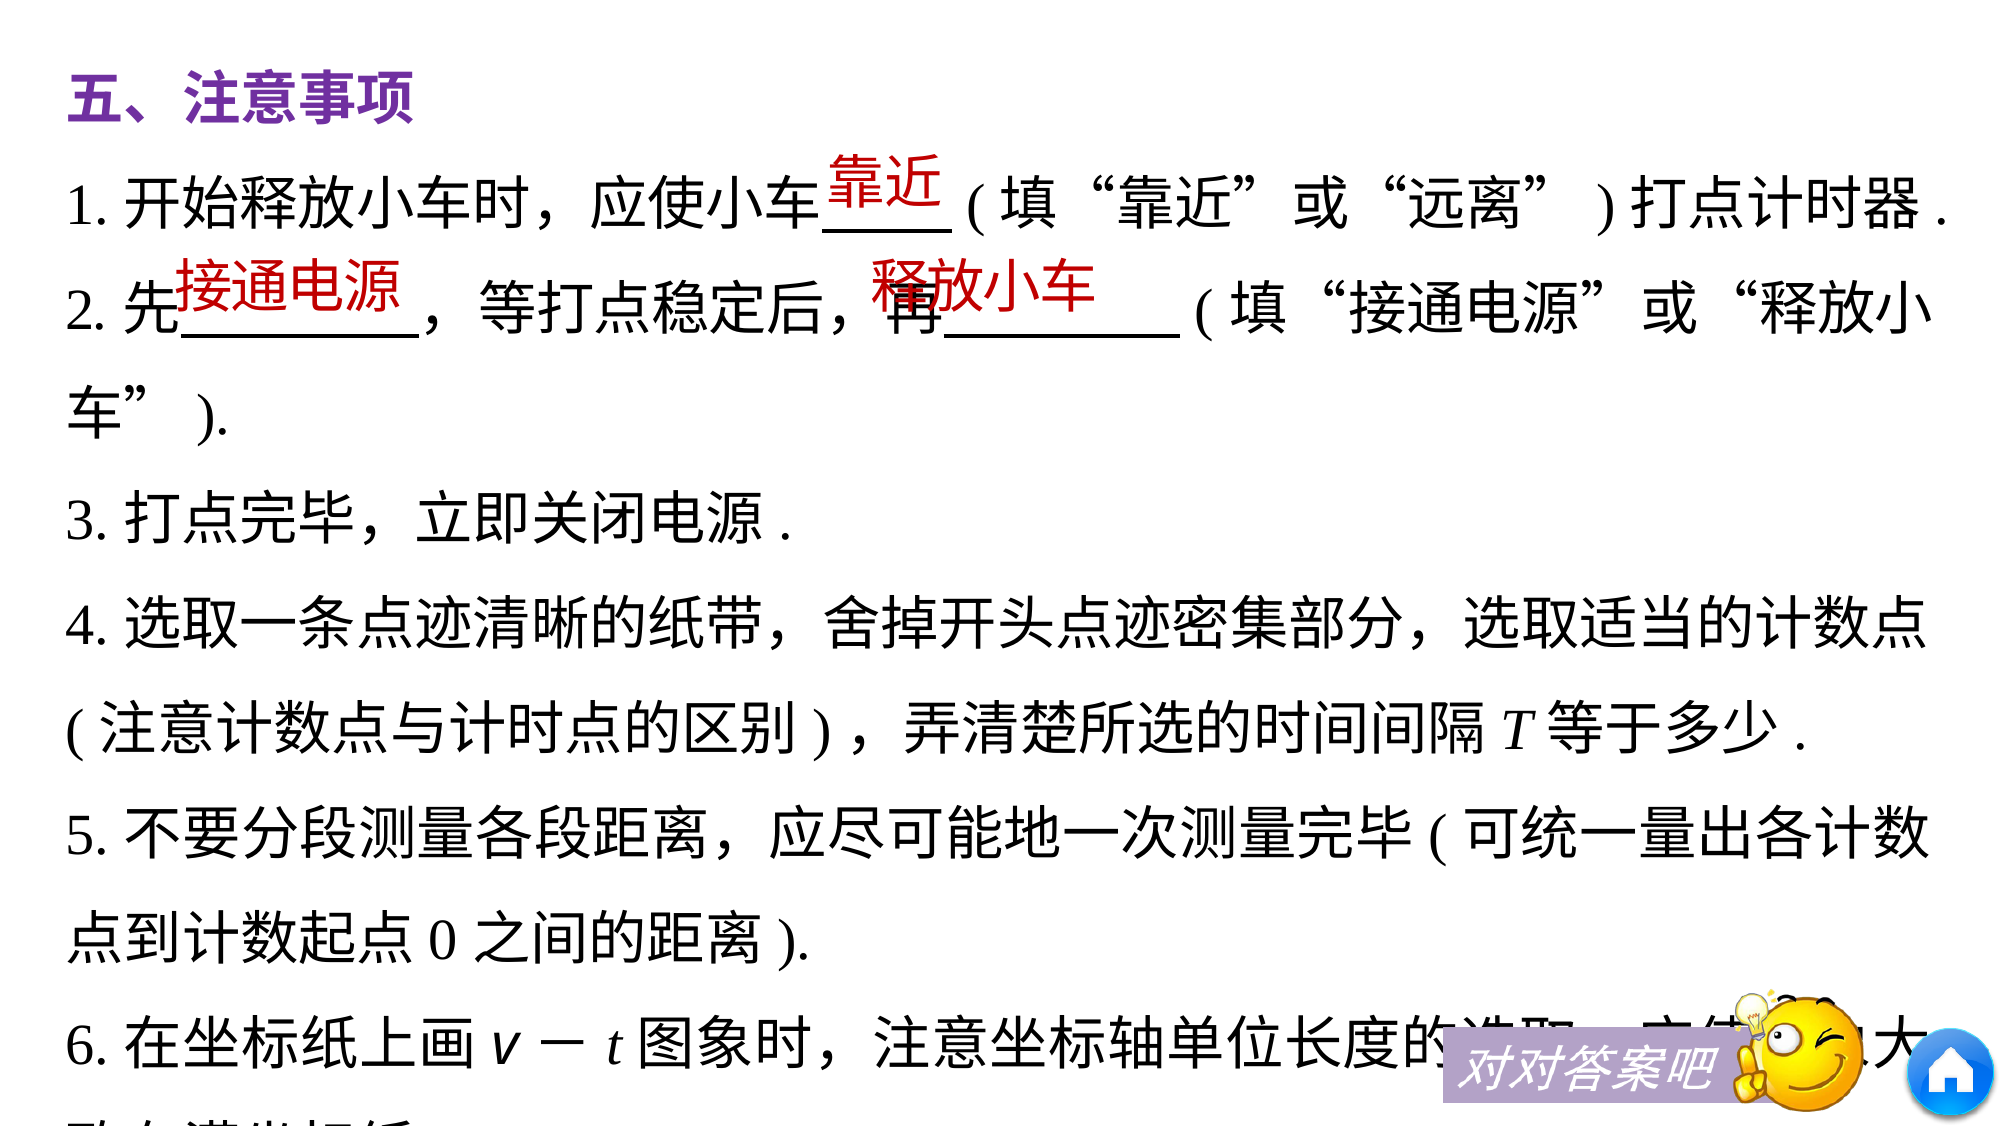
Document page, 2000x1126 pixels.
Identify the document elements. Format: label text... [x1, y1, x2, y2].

text_box 释放小车 [855, 242, 1113, 327]
text_box 靠近 [811, 137, 958, 223]
picture [1424, 988, 1865, 1125]
picture [1900, 1026, 2000, 1126]
text_box 接通电源 [159, 242, 417, 327]
text_box 五、注意事项 1.开始释放小车时，应使小车 (填“靠近”或“远离”)打点计时器. 2.先 ，等打点稳定后，再 (填“接通电源”或“释放小车”). 3.打点完毕，立即关闭电源. 4.选取一条点迹清晰的纸带，舍掉开头点迹密集部分，选取适当的计数点(注意计数点与计时点的区别)，弄清楚所选的时间间隔T等于多少. 5.不要分段测量各段距离，应尽可能地一次测量完毕(可统一量出各计数点到计数起点0之间的距离). 6.在坐标纸上画v－t图象时，注意坐标轴单位长度的选取，应使图象大致布满坐标纸. [50, 19, 1946, 1126]
